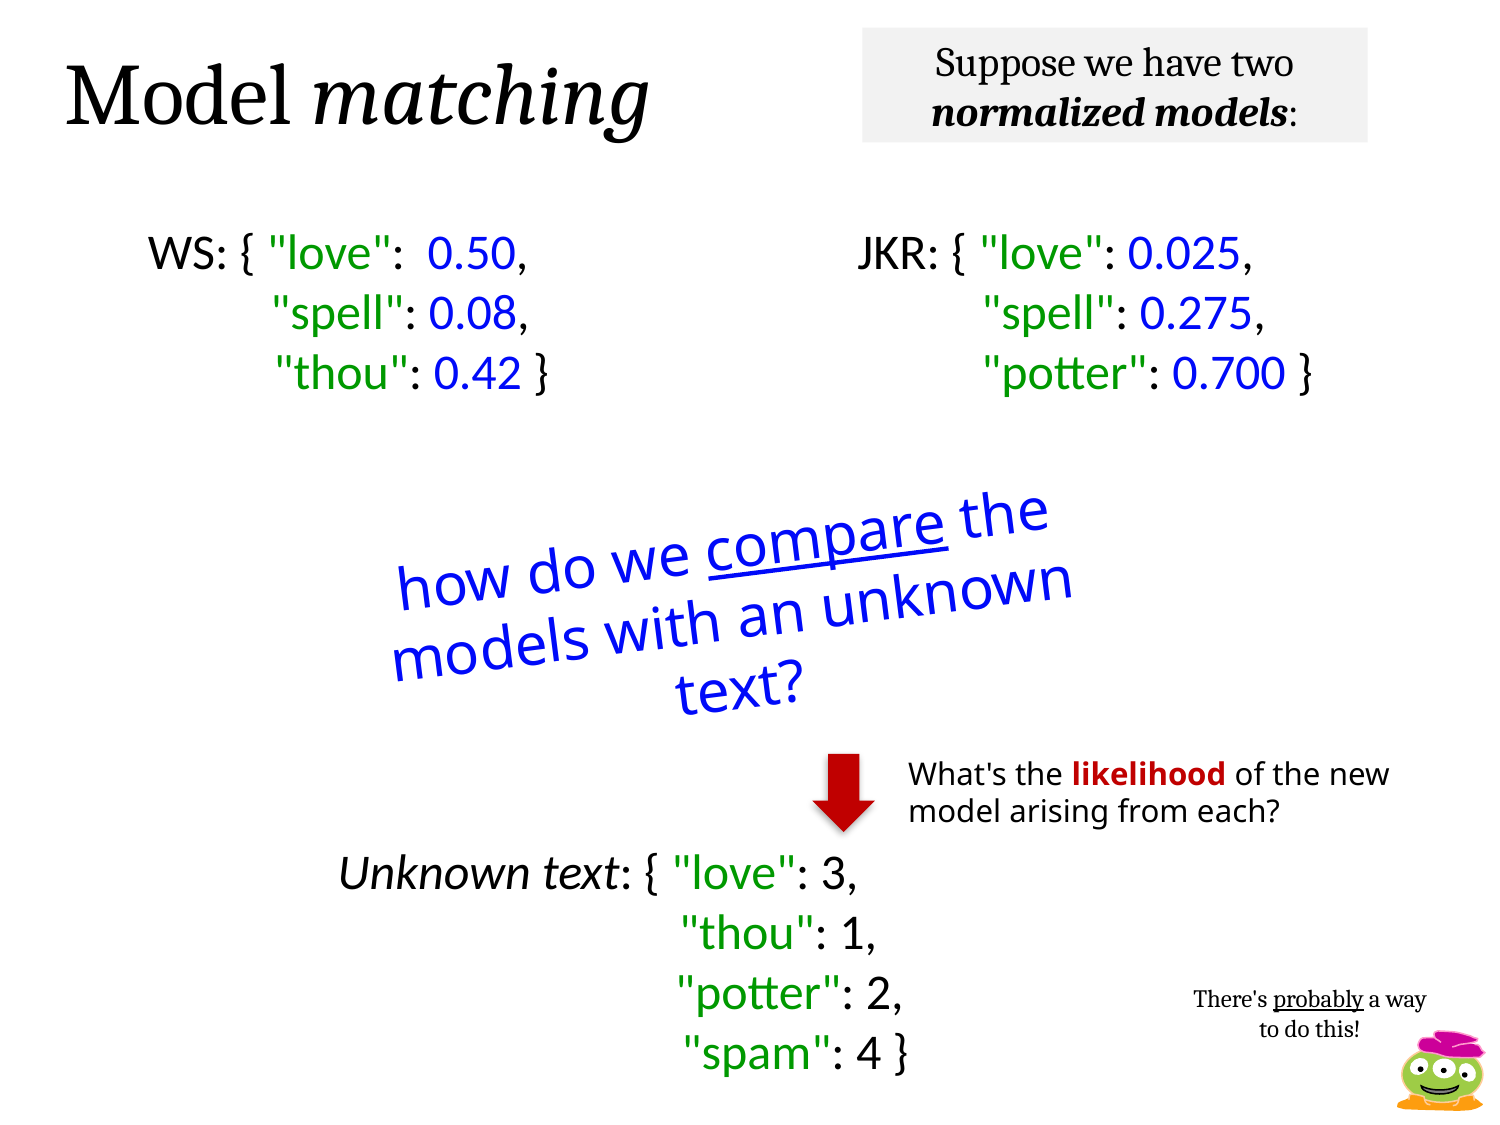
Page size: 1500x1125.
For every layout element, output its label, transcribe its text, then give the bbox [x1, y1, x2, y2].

text_box Model matching [49, 29, 725, 150]
text_box WS: { "love": 0.50, "spell": 0.08, "thou": 0.42 } [112, 212, 575, 408]
text_box Unknown text: { "love": 3, "thou": 1, "potter": 2, "spam": 4 } [262, 832, 957, 1088]
text_box Suppose we have two normalized models: [862, 27, 1368, 143]
text_box What's the likelihood of the new model arising from each? [893, 746, 1418, 837]
text_box [811, 753, 876, 833]
text_box JKR: { "love": 0.025, "spell": 0.275, "potter": 0.700 } [842, 212, 1393, 408]
text_box There's probably a way to do this! [1175, 974, 1446, 1050]
text_box how do we compare the models with an unknown text? [304, 452, 1159, 781]
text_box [1397, 1030, 1486, 1111]
